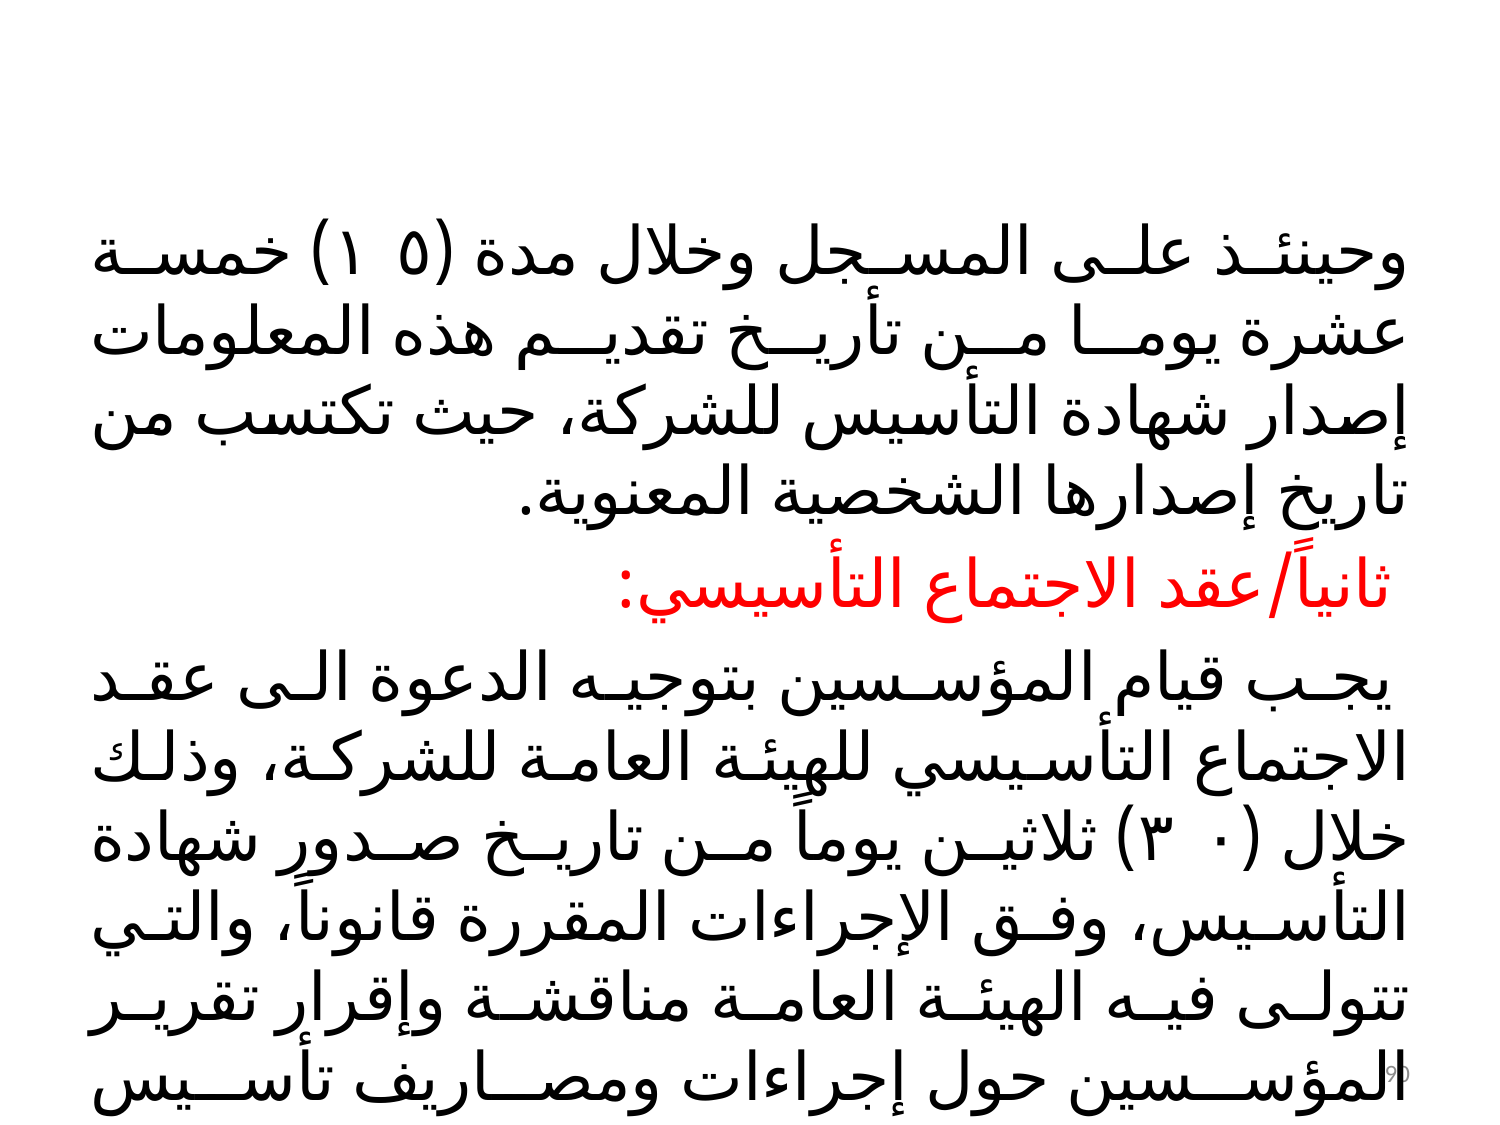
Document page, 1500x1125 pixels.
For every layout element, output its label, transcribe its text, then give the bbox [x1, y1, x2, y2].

slide_number 90 [1074, 1042, 1425, 1103]
list وحينئذ على المسجل وخلال مدة (١٥) خمسة عشرة يوما من تأريخ تقديم هذه المعلومات إصدار شهادة التأسيس للشركة، حيث تكتسب من تاريخ إصدارها الشخصية المعنوية. ثانياً/عقد الاجتماع التأسيسي: يجب قيام المؤسسين بتوجيه الدعوة الى عقد الاجتماع التأسيسي للهيئة العامة للشركة، وذلك خلال (۳۰) ثلاثين يوماً من تاريخ صدور شهادة التأسيس، وفق الإجراءات المقررة قانوناً، والتي تتولى فيه الهيئة العامة مناقشة وإقرار تقرير المؤسسين حول إجراءات ومصاريف تأسيس الشركة . [75, 200, 1425, 1005]
